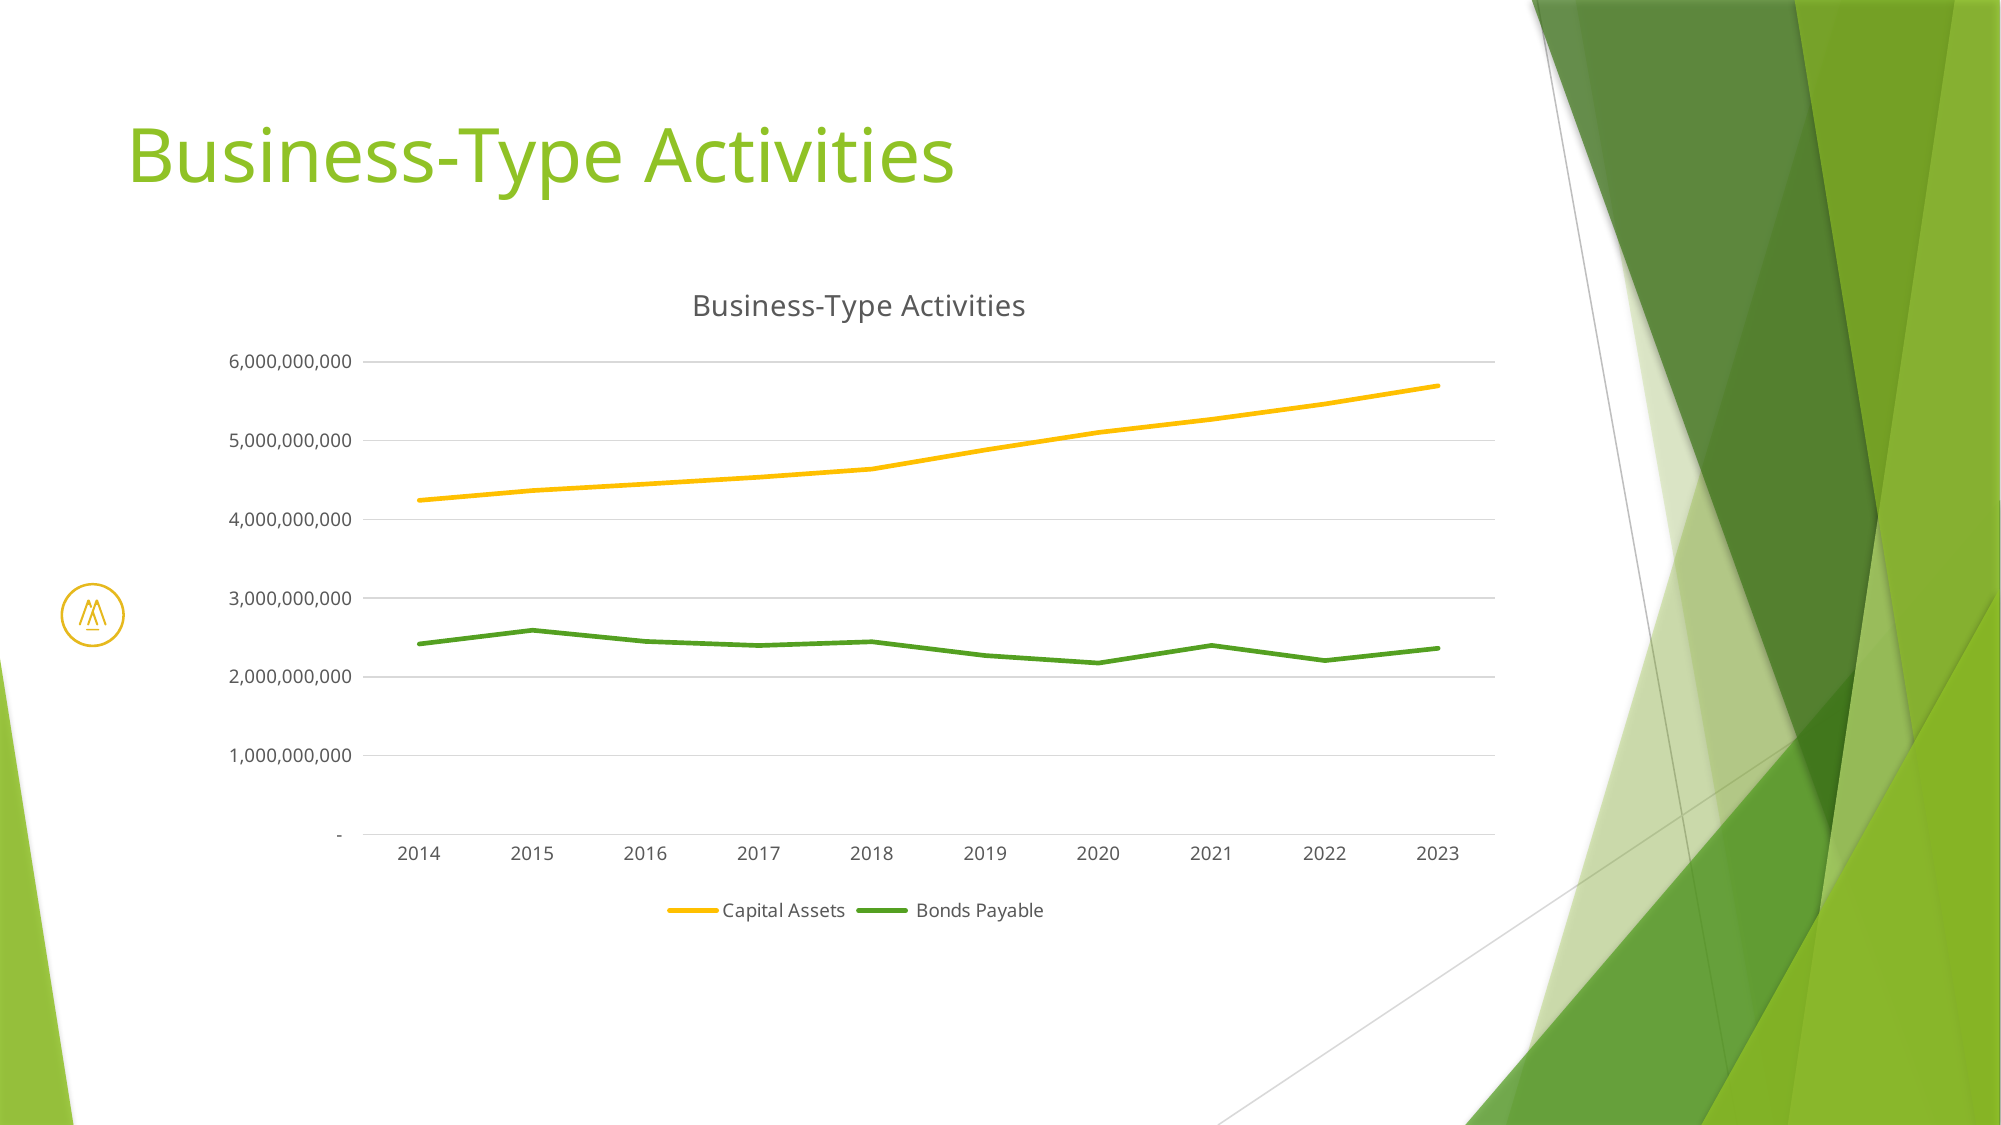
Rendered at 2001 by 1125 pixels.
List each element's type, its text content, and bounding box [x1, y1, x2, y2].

chart [196, 254, 1522, 931]
title Business-Type Activities [111, 99, 1522, 256]
